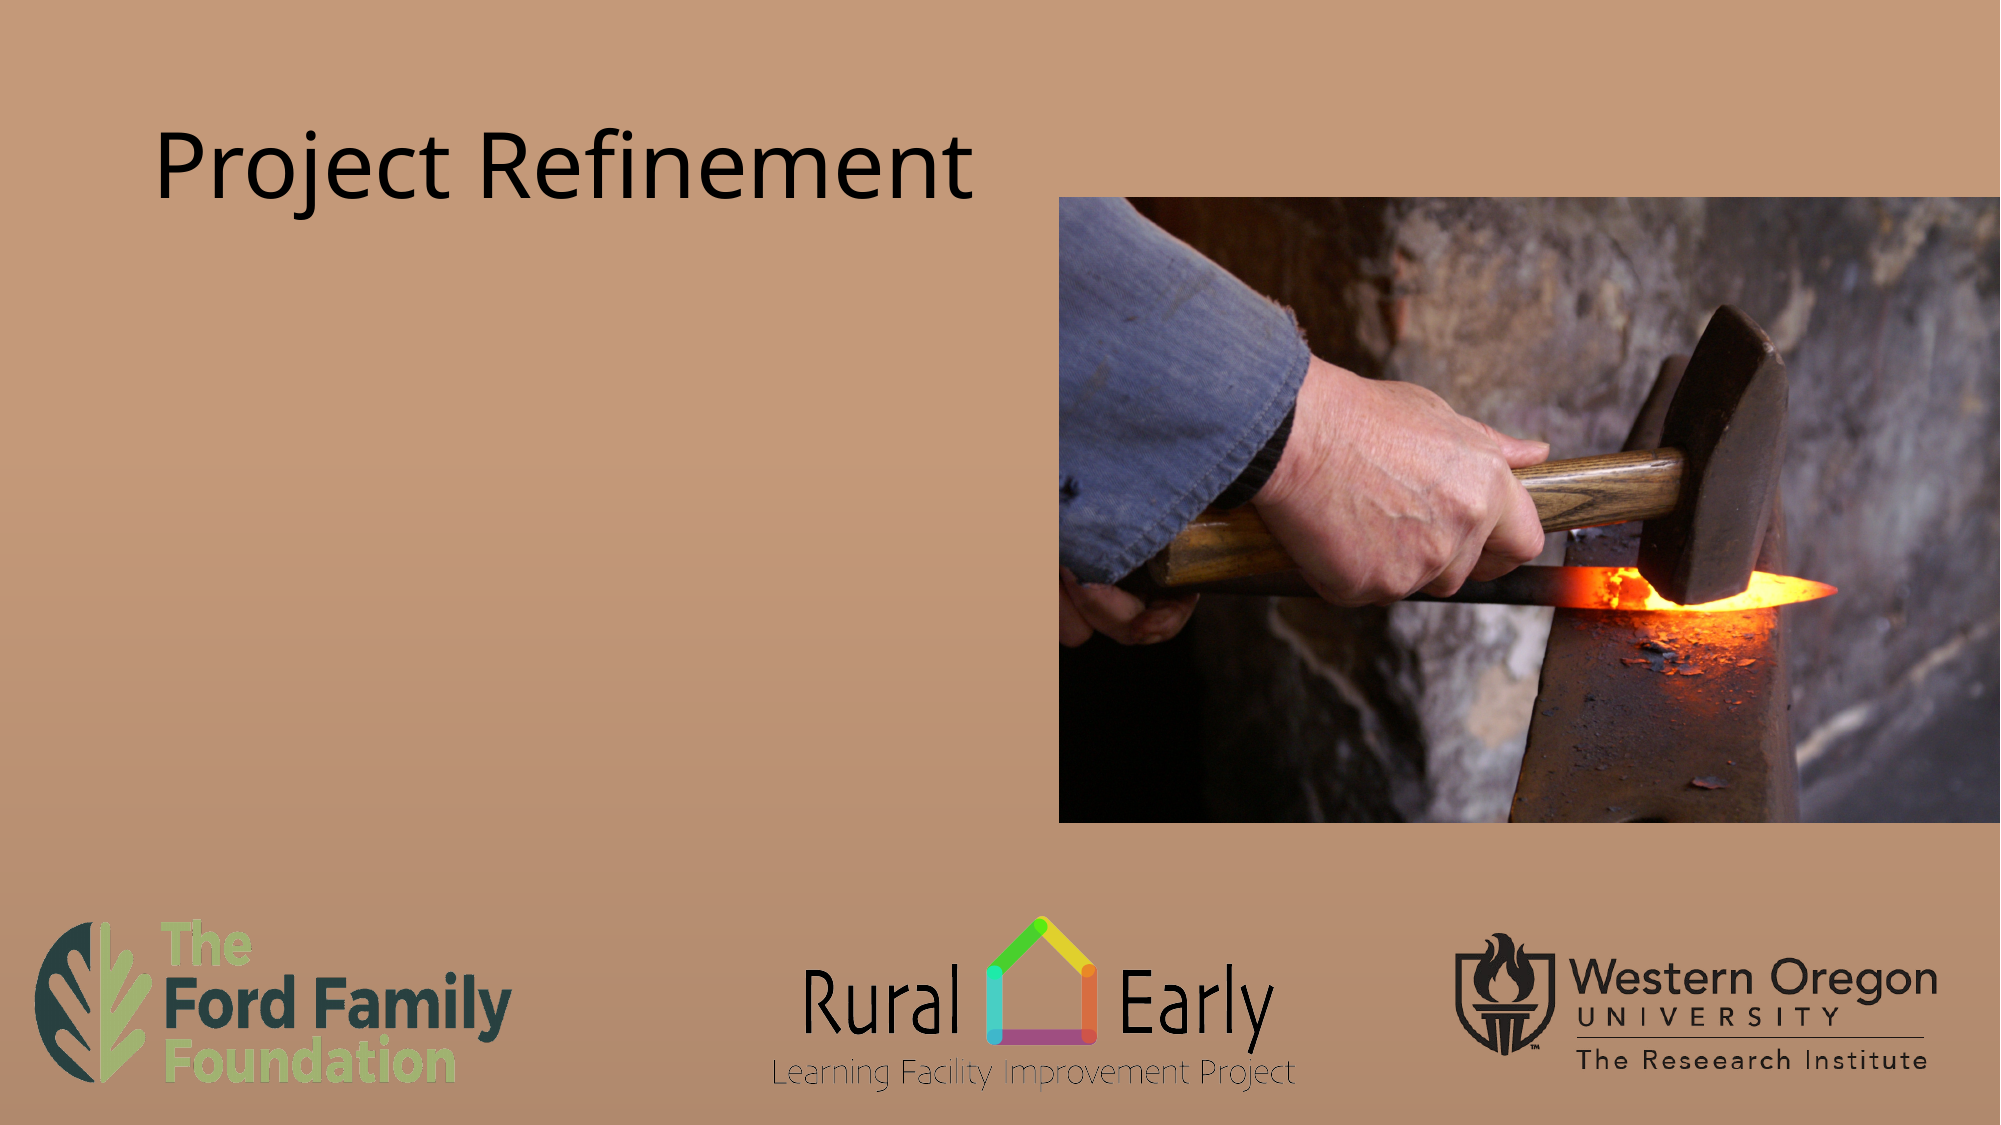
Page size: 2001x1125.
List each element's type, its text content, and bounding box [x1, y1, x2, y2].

title Project Refinement [137, 59, 1863, 278]
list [1059, 197, 2000, 823]
picture [763, 916, 1303, 1125]
picture [1442, 916, 1956, 1103]
picture [0, 871, 558, 1125]
